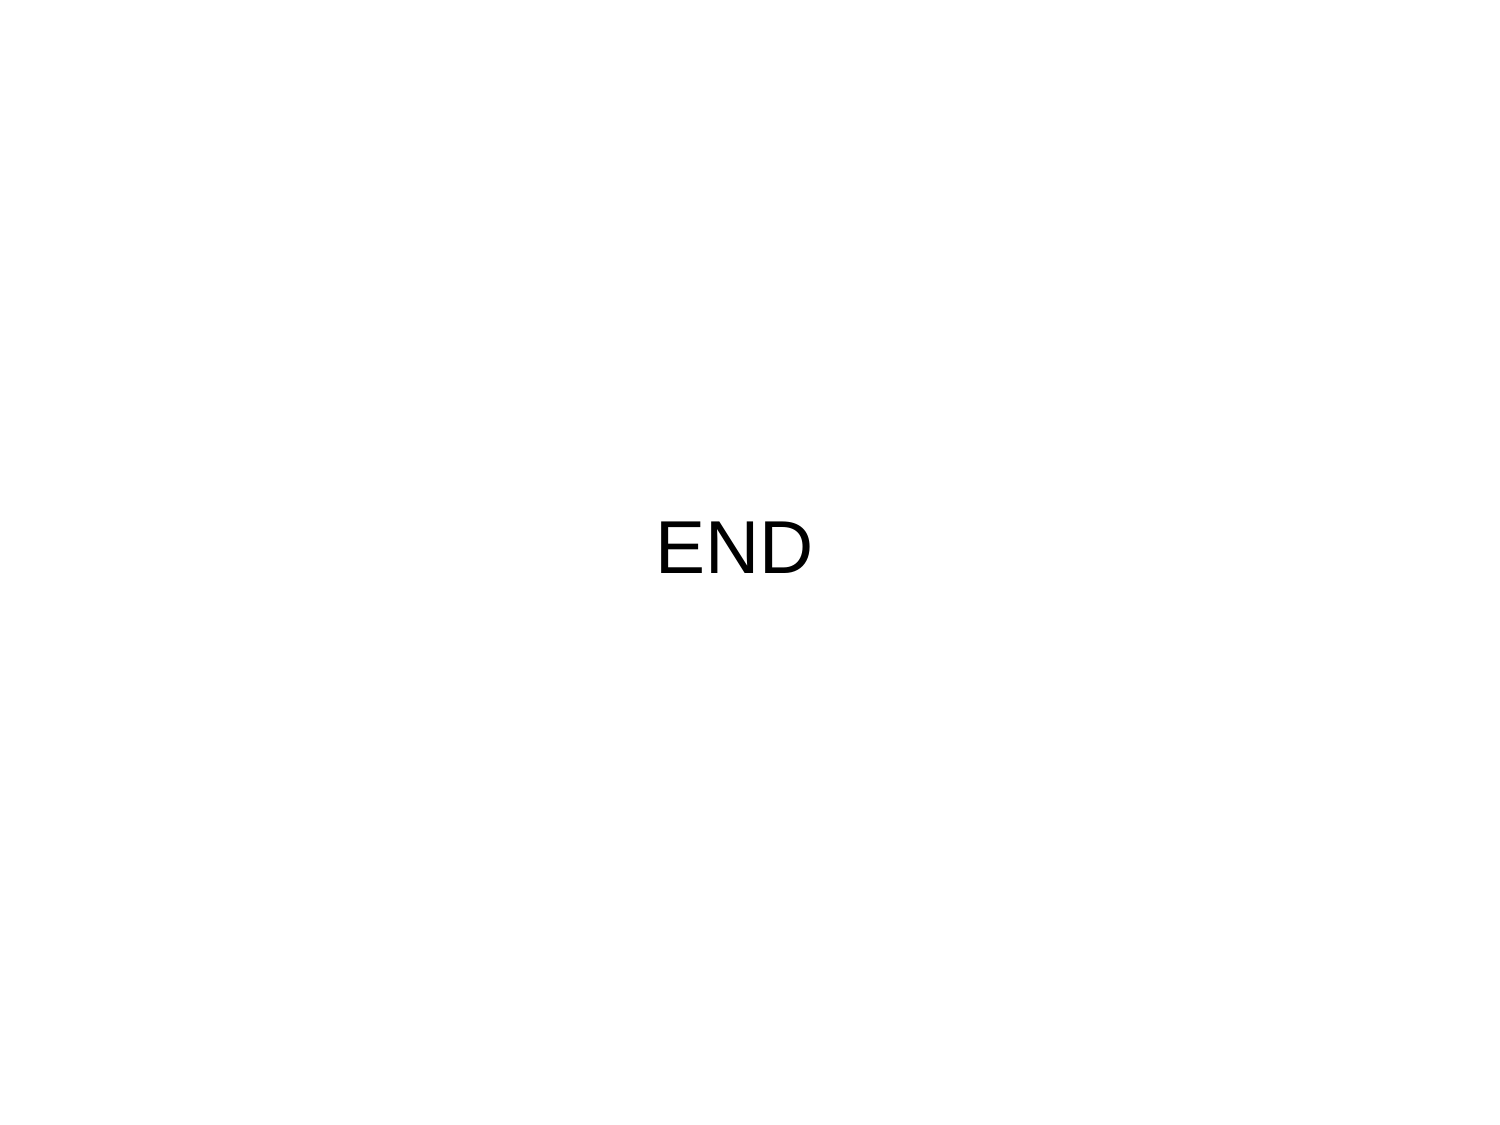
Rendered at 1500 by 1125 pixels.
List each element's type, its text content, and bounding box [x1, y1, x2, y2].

title END [58, 503, 1412, 584]
